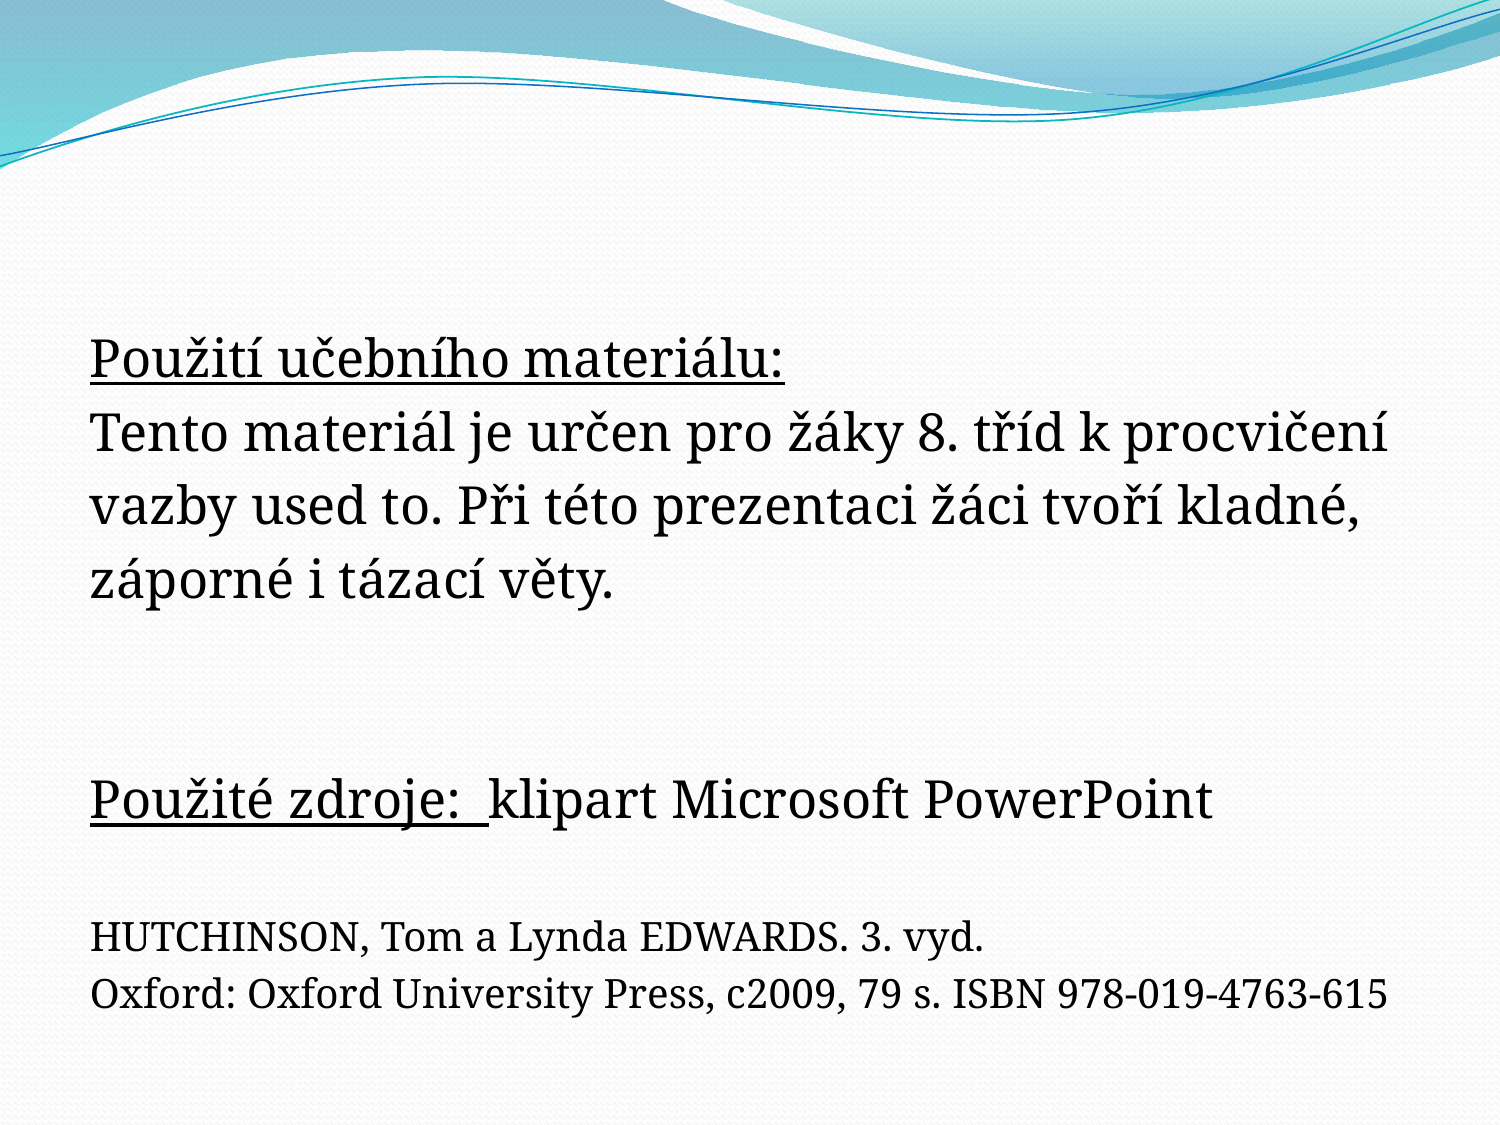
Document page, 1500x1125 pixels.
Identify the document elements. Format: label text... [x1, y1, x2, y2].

list Použití učebního materiálu: Tento materiál je určen pro žáky 8. tříd k procvičení vazby used to. Při této prezentaci žáci tvoří kladné, záporné i tázací věty. Použité zdroje: klipart Microsoft PowerPoint HUTCHINSON, Tom a Lynda EDWARDS. 3. vyd. Oxford: Oxford University Press, c2009, 79 s. ISBN 978-019-4763-615 [75, 317, 1425, 1038]
